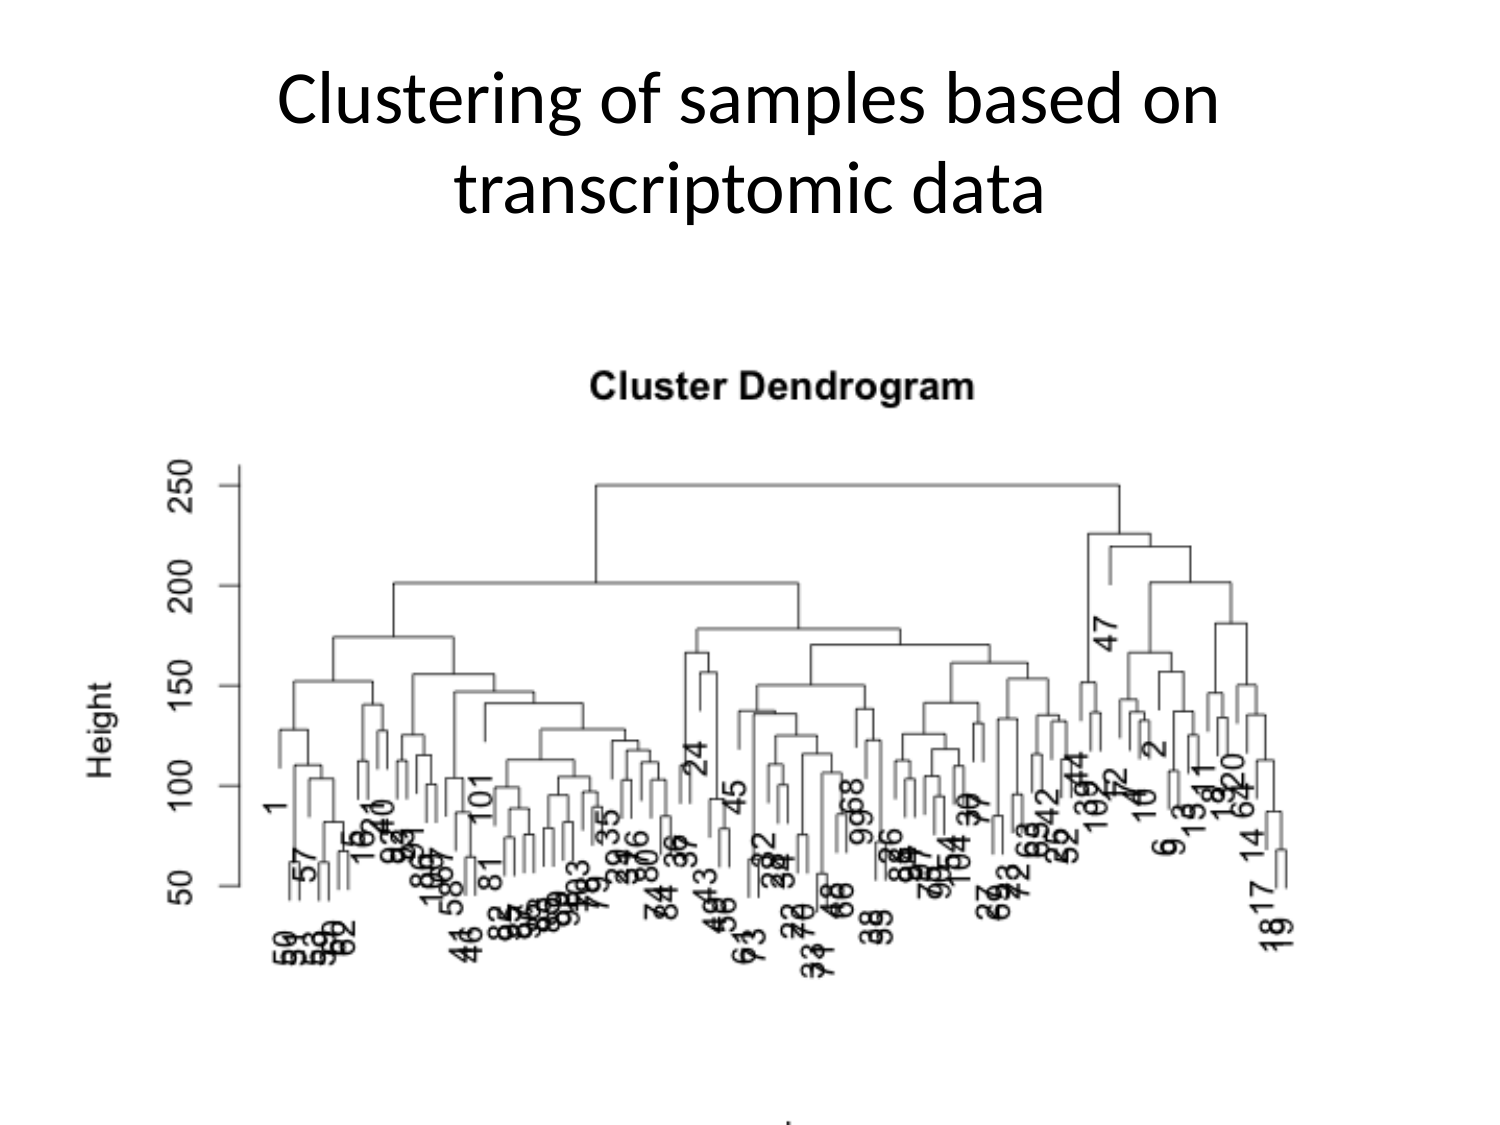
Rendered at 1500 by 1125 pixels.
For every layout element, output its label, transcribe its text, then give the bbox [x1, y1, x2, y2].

title Clustering of samples based on transcriptomic data [75, 45, 1425, 233]
picture [76, 302, 1411, 1125]
